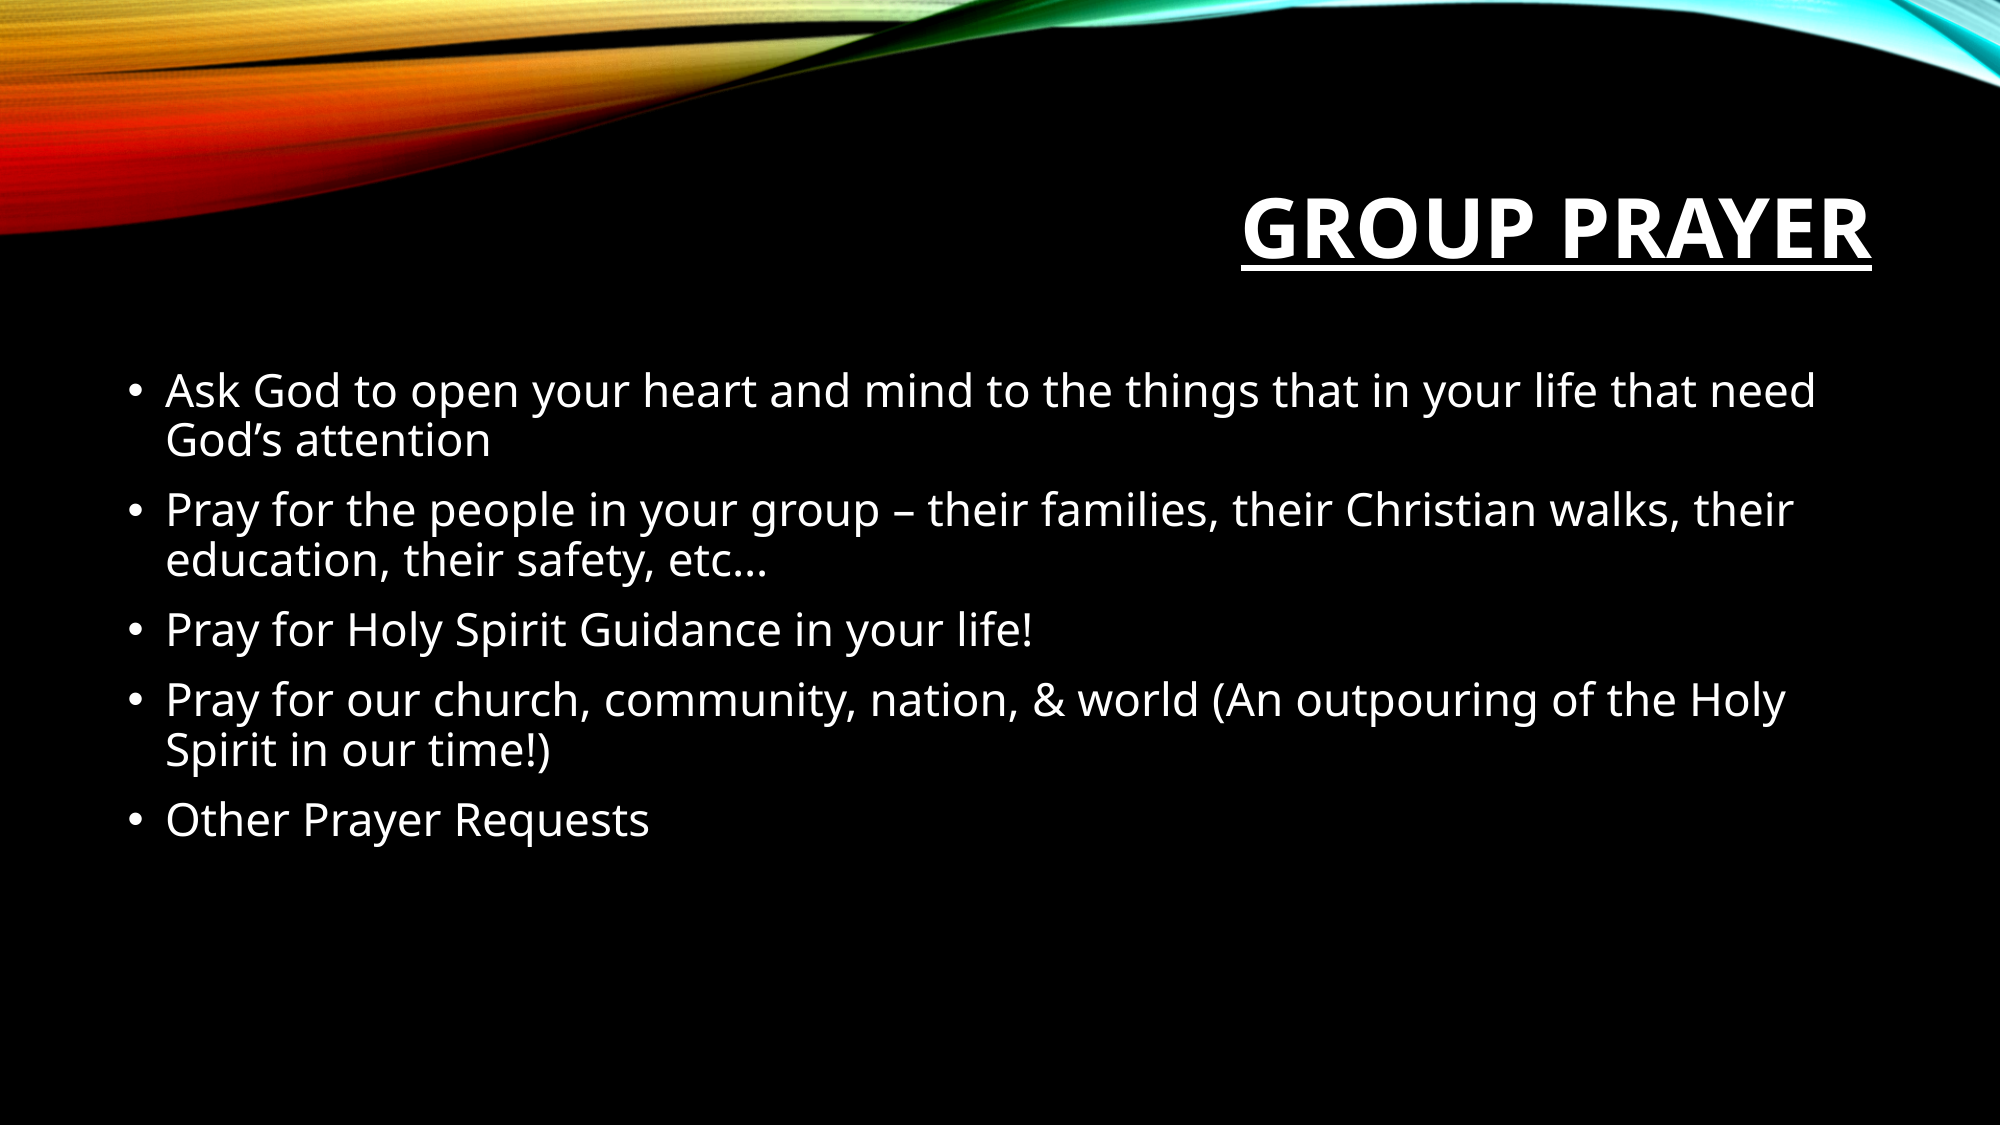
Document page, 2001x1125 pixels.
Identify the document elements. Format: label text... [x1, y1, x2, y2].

list Ask God to open your heart and mind to the things that in your life that need God’s attention Pray for the people in your group – their families, their Christian walks, their education, their safety, etc… Pray for Holy Spirit Guidance in your life! Pray for our church, community, nation, & world (An outpouring of the Holy Spirit in our time!) Other Prayer Requests [112, 360, 1888, 1021]
title GROUP PRAYER [474, 125, 1888, 338]
picture [0, 0, 2000, 237]
